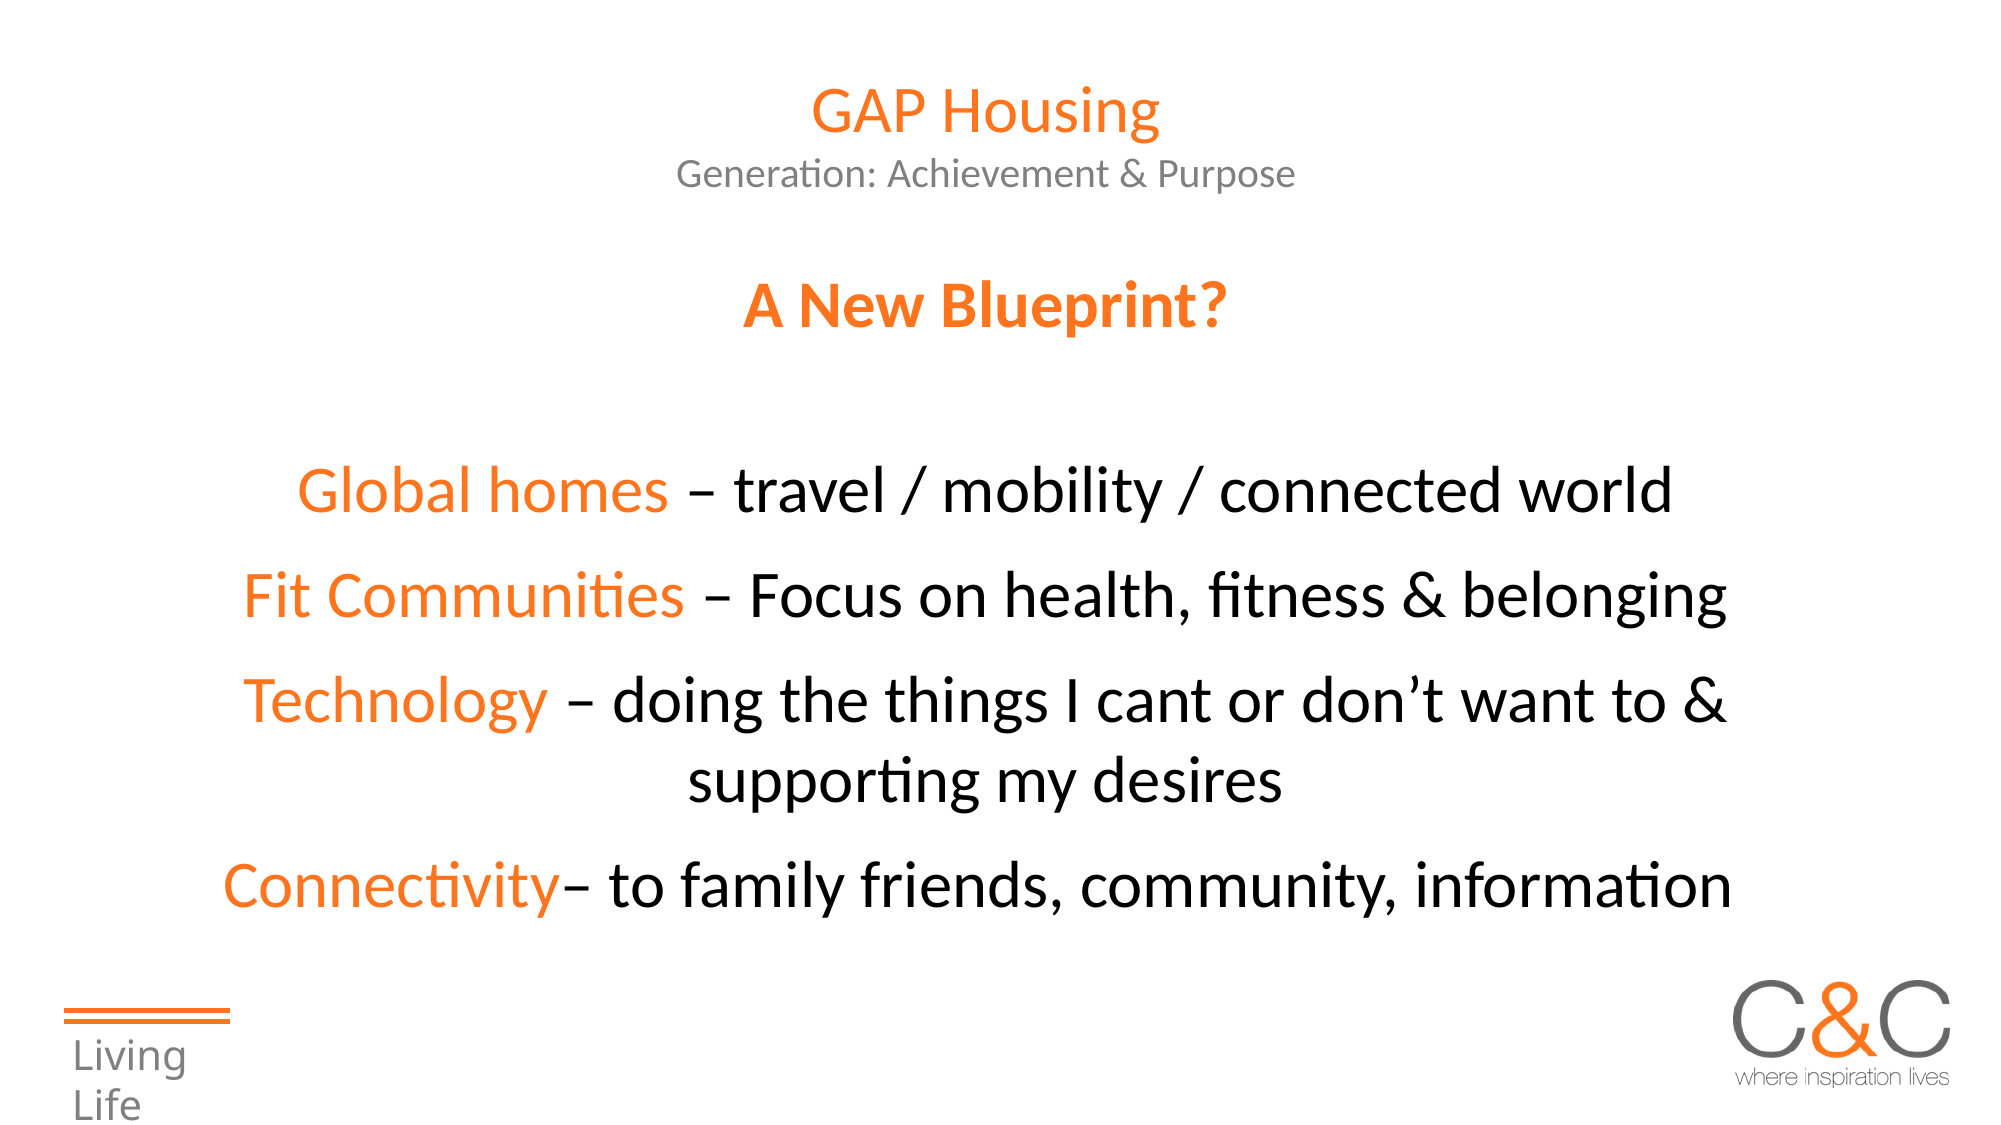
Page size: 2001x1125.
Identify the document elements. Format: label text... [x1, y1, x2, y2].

text_box A New Blueprint? Global homes – travel / mobility / connected world Fit Communities – Focus on health, fitness & belonging Technology – doing the things I cant or don’t want to & supporting my desires Connectivity– to family friends, community, information [146, 253, 1827, 1033]
picture [1733, 980, 1950, 1088]
text_box GAP Housing Generation: Achievement & Purpose [661, 58, 1312, 204]
text_box Living Life [57, 1021, 281, 1125]
